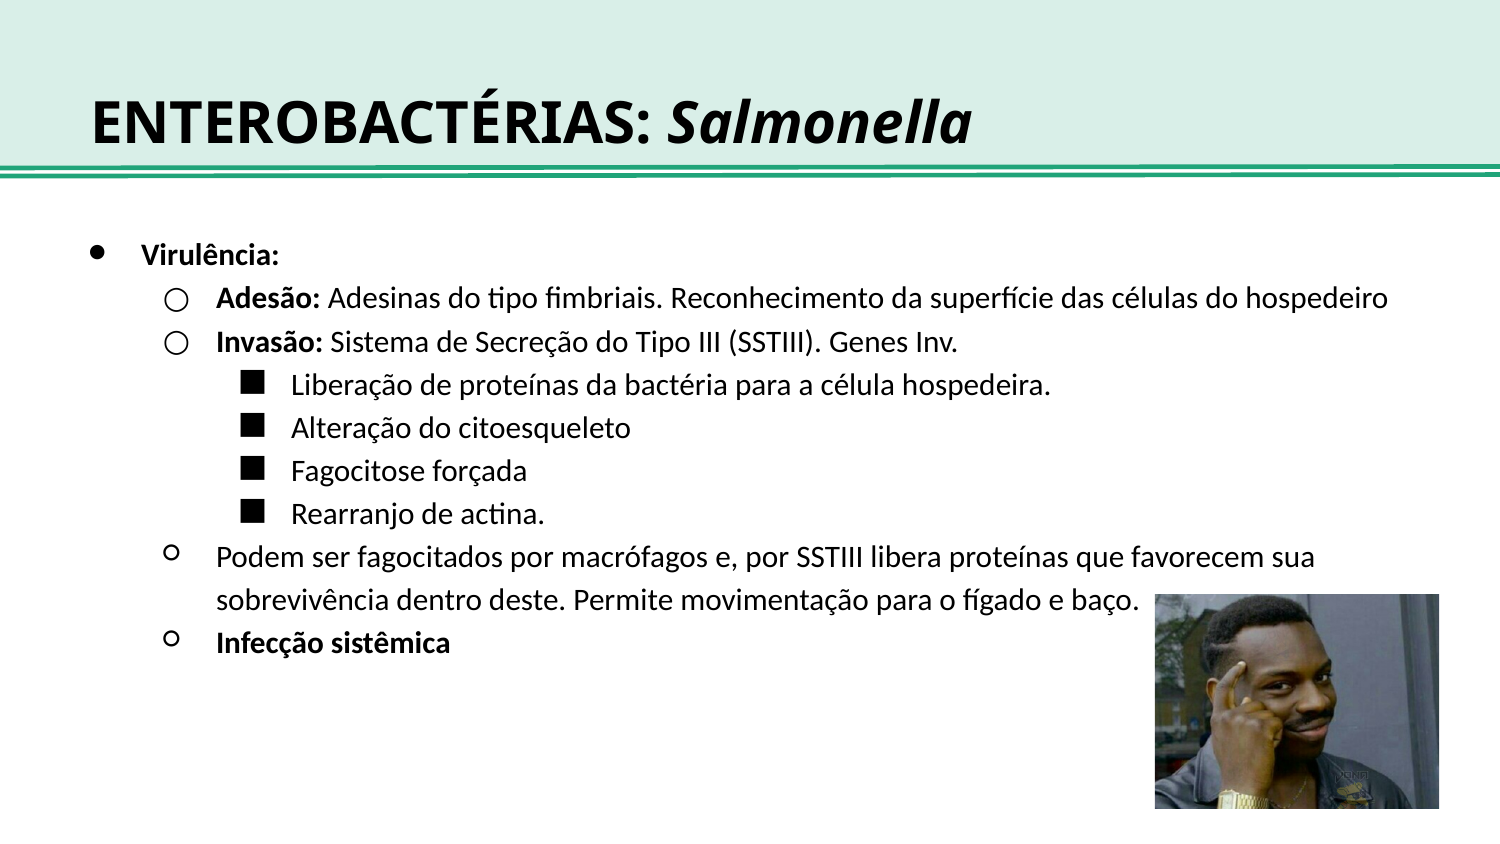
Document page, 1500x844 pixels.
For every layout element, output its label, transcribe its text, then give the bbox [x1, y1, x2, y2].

picture [1154, 593, 1440, 809]
list Virulência: Adesão: Adesinas do tipo fimbriais. Reconhecimento da superfície das células do hospedeiro Invasão: Sistema de Secreção do Tipo III (SSTIII). Genes Inv. Liberação de proteínas da bactéria para a célula hospedeira. Alteração do citoesqueleto Fagocitose forçada Rearranjo de actina. Podem ser fagocitados por macrófagos e, por SSTIII libera proteínas que favorecem sua sobrevivência dentro deste. Permite movimentação para o fígado e baço. Infecção sistêmica [51, 214, 1449, 775]
title ENTEROBACTÉRIAS: Salmonella [0, 0, 1500, 167]
